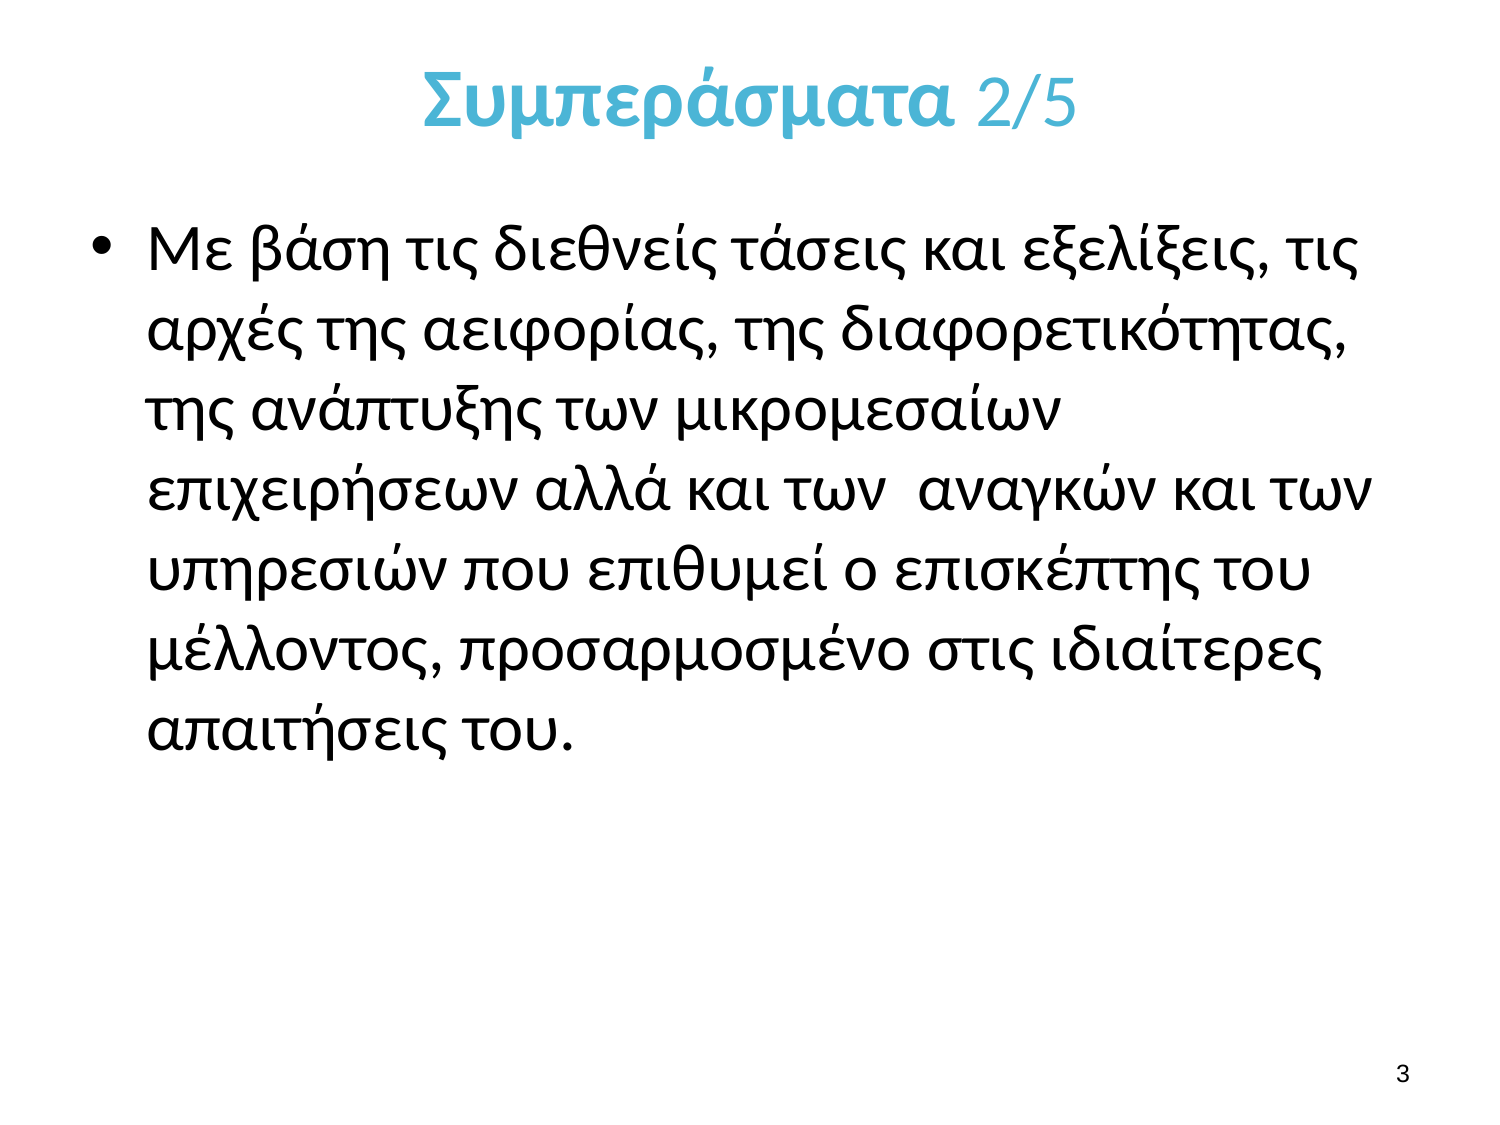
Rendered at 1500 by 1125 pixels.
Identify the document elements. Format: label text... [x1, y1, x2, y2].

list Με βάση τις διεθνείς τάσεις και εξελίξεις, τις αρχές της αειφορίας, της διαφορετικότητας, της ανάπτυξης των μικρομεσαίων επιχειρήσεων αλλά και των αναγκών και των υπηρεσιών που επιθυμεί ο επισκέπτης του μέλλοντος, προσαρμοσμένο στις ιδιαίτερες απαιτήσεις του. [75, 196, 1425, 1024]
slide_number 2 [1074, 1042, 1425, 1103]
title Συμπεράσματα 2/5 [76, 19, 1427, 169]
